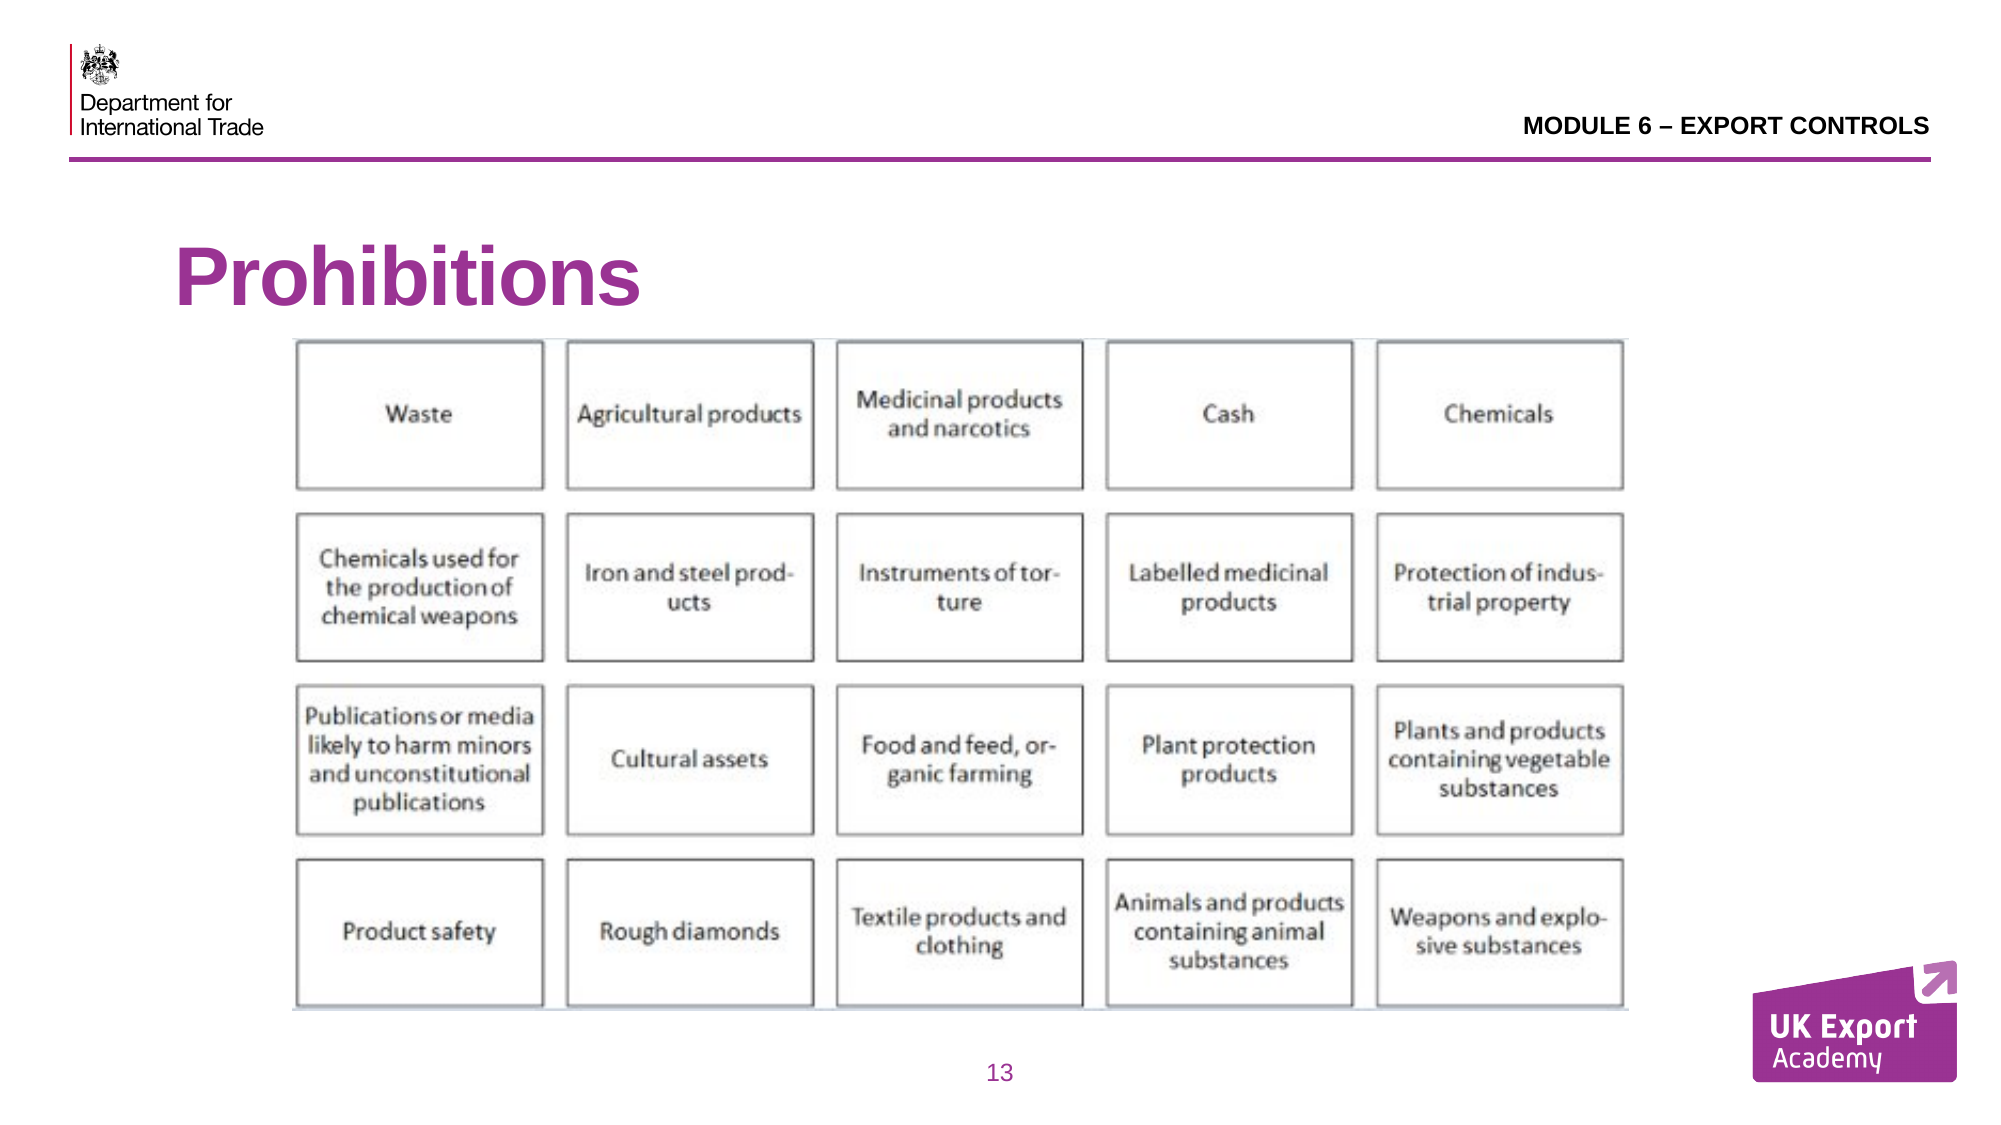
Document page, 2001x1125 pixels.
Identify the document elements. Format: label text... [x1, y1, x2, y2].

picture [31, 5, 275, 159]
slide_number 13 [774, 1055, 1225, 1087]
footer MODULE 6 – EXPORT CONTROLS [960, 109, 1931, 140]
title Prohibitions [174, 236, 1823, 323]
picture [292, 338, 1629, 1011]
picture [1731, 943, 1978, 1098]
